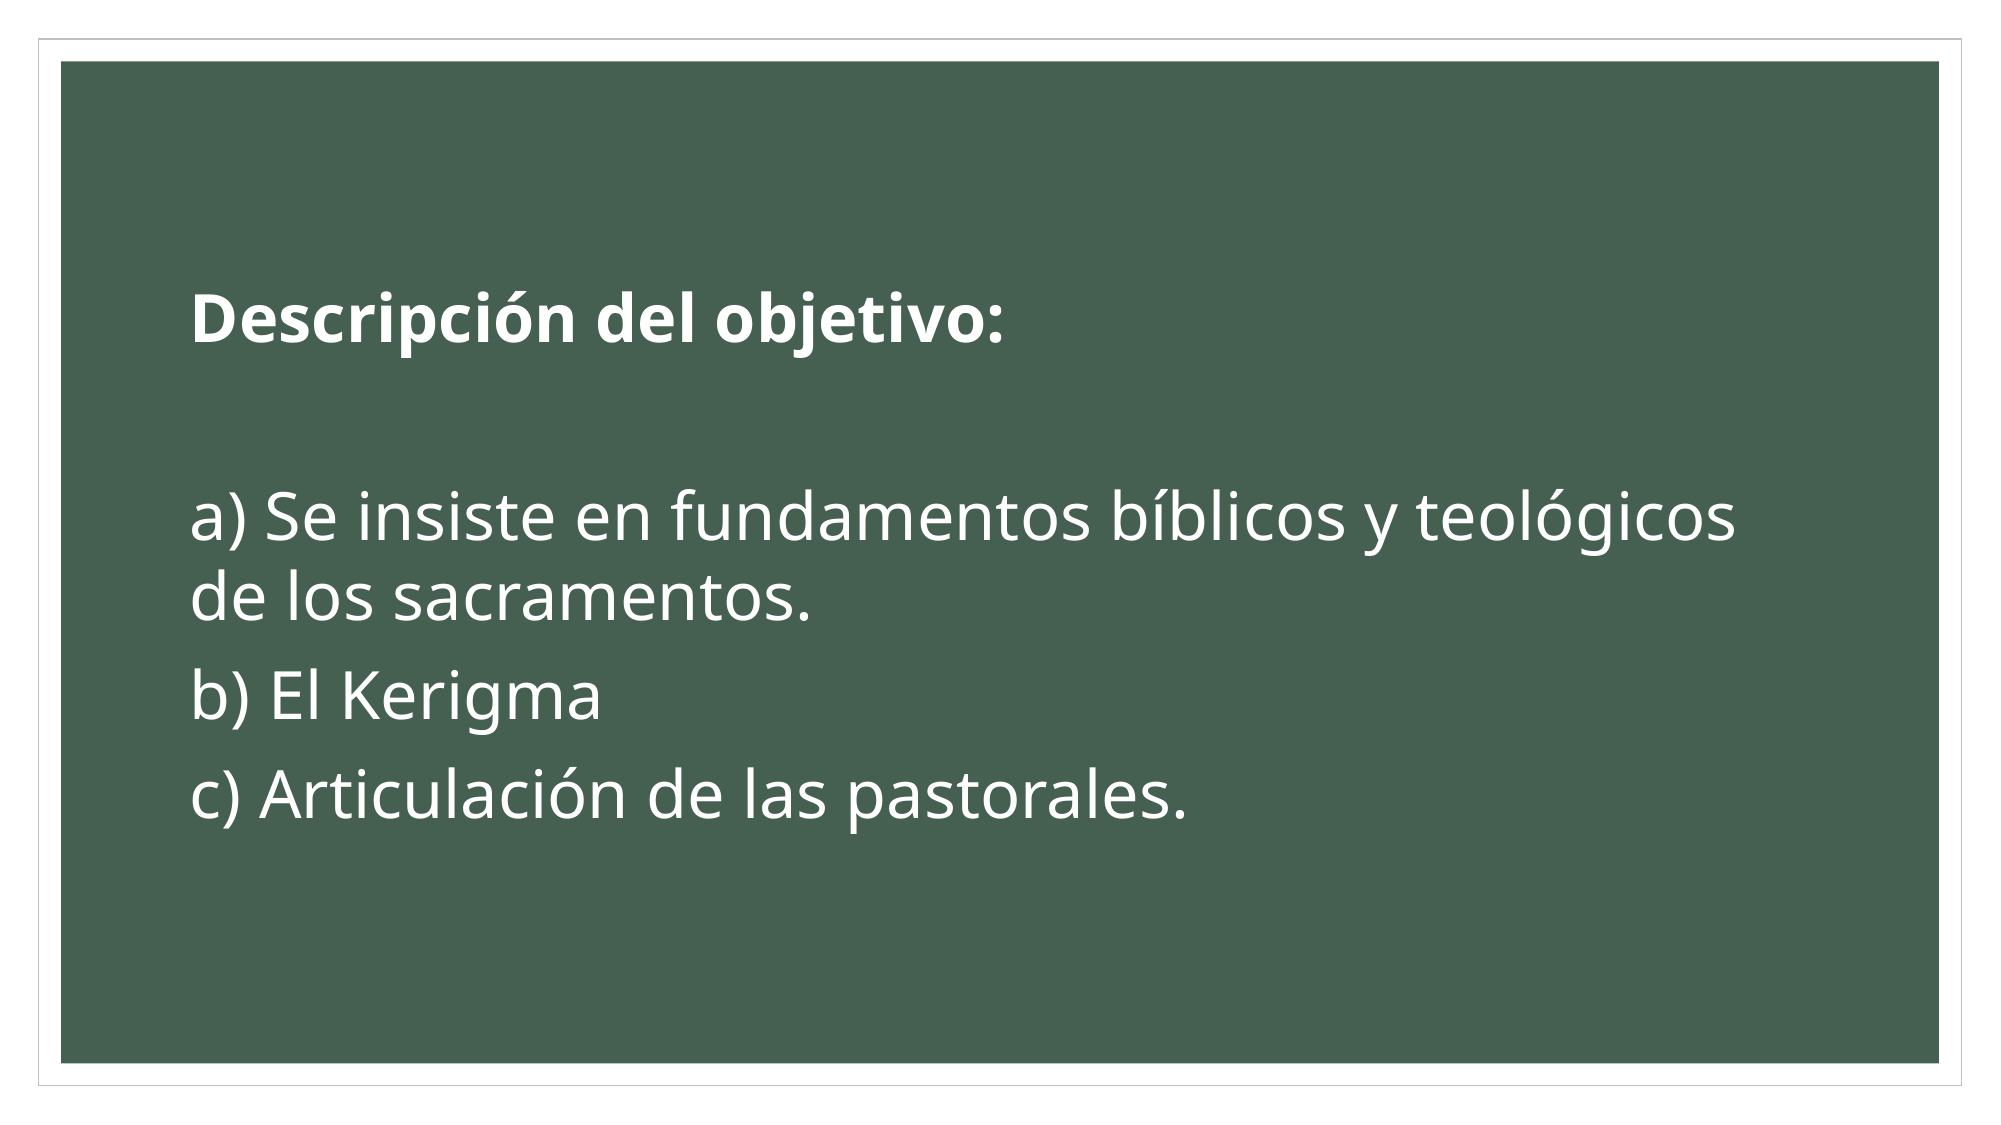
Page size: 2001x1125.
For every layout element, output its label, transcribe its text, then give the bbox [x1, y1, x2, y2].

list Descripción del objetivo: a) Se insiste en fundamentos bíblicos y teológicos de los sacramentos. b) El Kerigma c) Articulación de las pastorales. [174, 268, 1825, 990]
